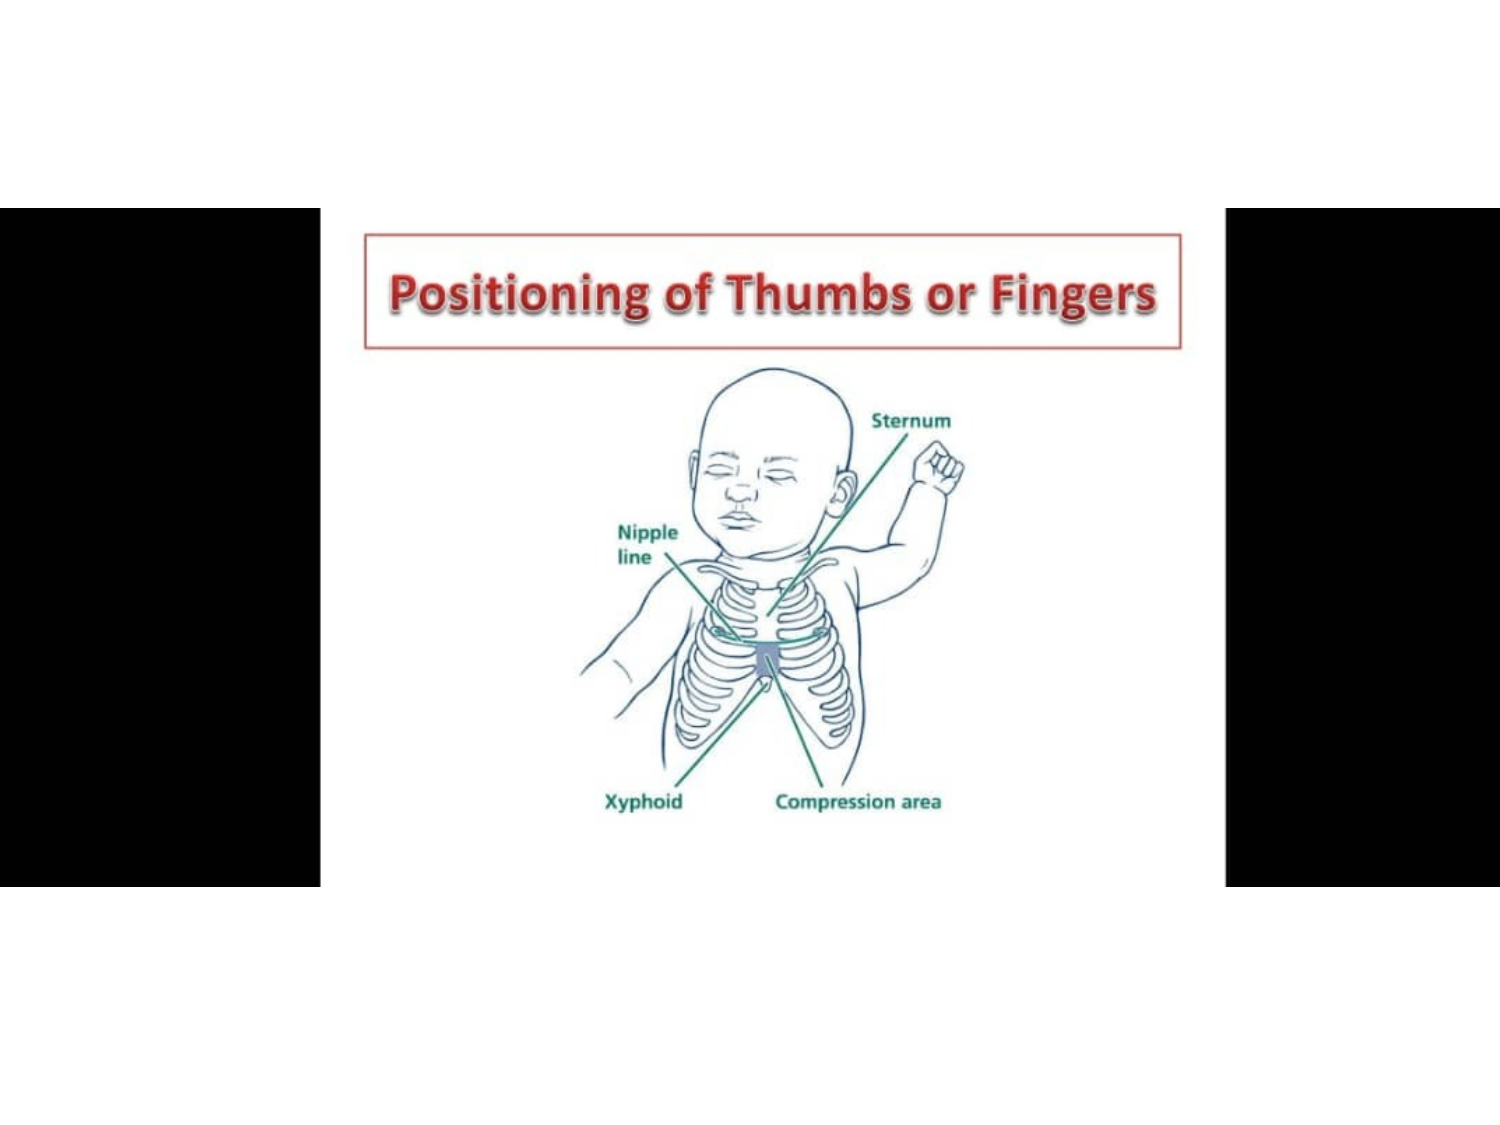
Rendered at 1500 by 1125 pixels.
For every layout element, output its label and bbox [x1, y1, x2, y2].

list [0, 208, 1500, 887]
